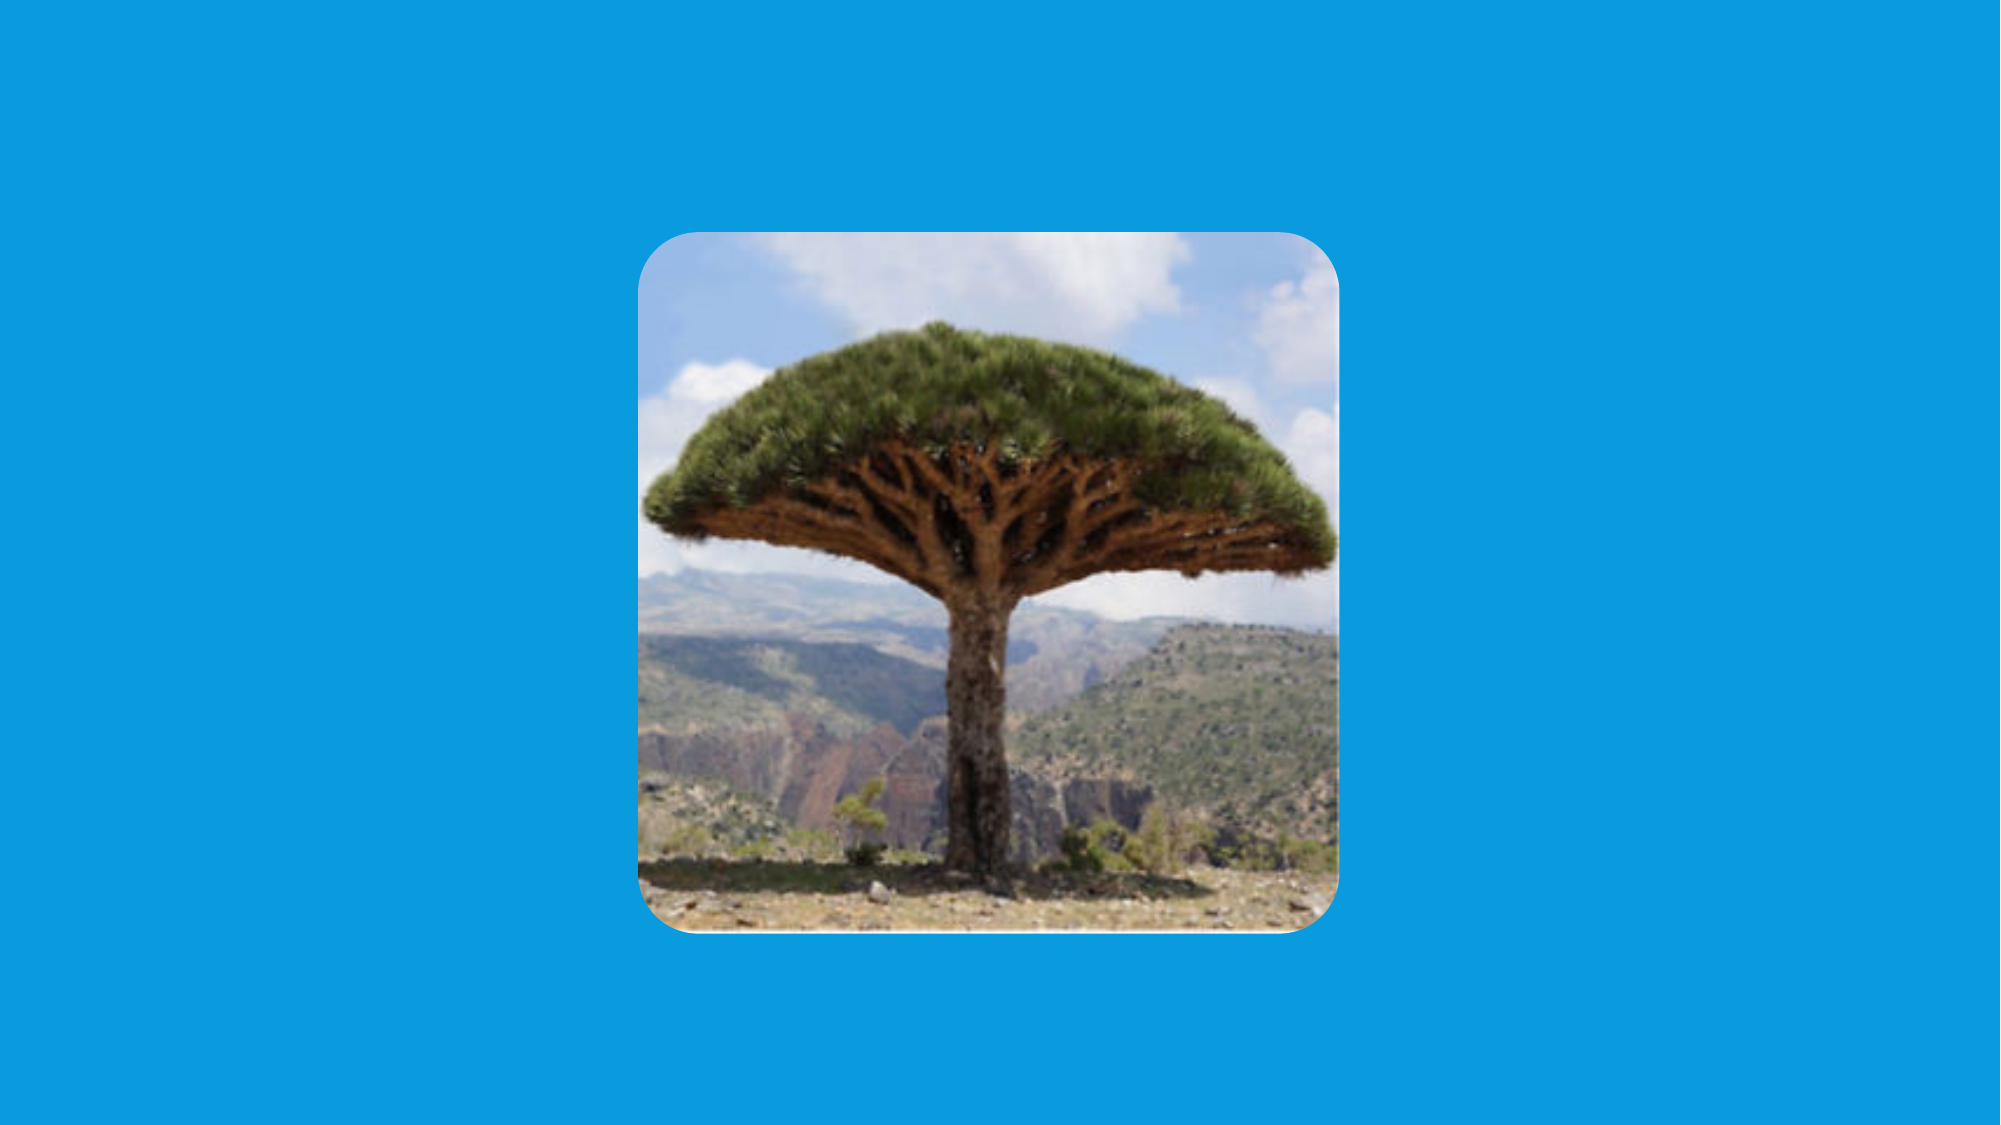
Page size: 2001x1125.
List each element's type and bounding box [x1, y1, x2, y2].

picture [639, 233, 1339, 933]
